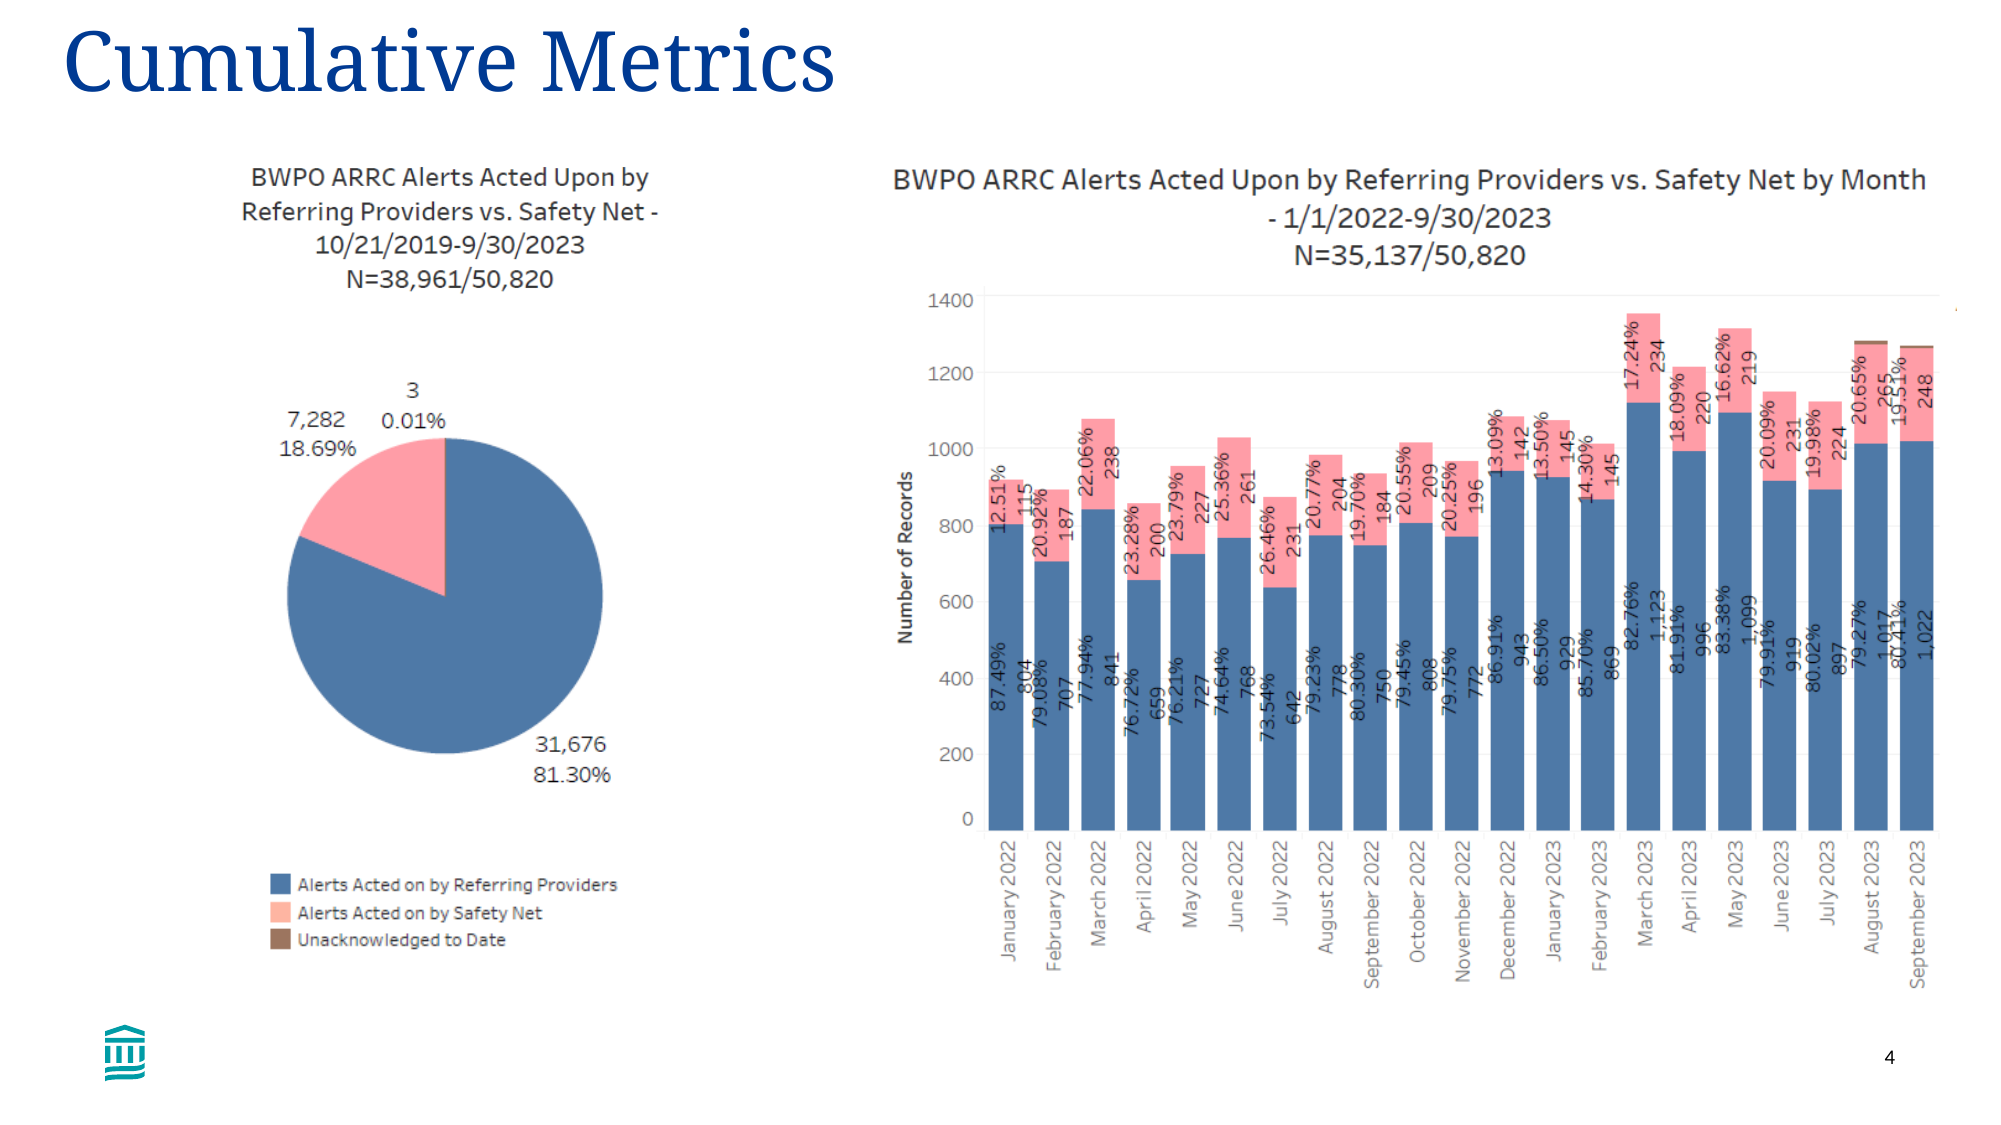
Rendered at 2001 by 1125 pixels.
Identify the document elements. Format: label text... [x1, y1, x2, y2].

picture [223, 156, 674, 298]
text_box Cumulative Metrics [47, 2, 1696, 126]
picture [236, 369, 687, 846]
picture [265, 863, 629, 962]
picture [880, 161, 1957, 1008]
